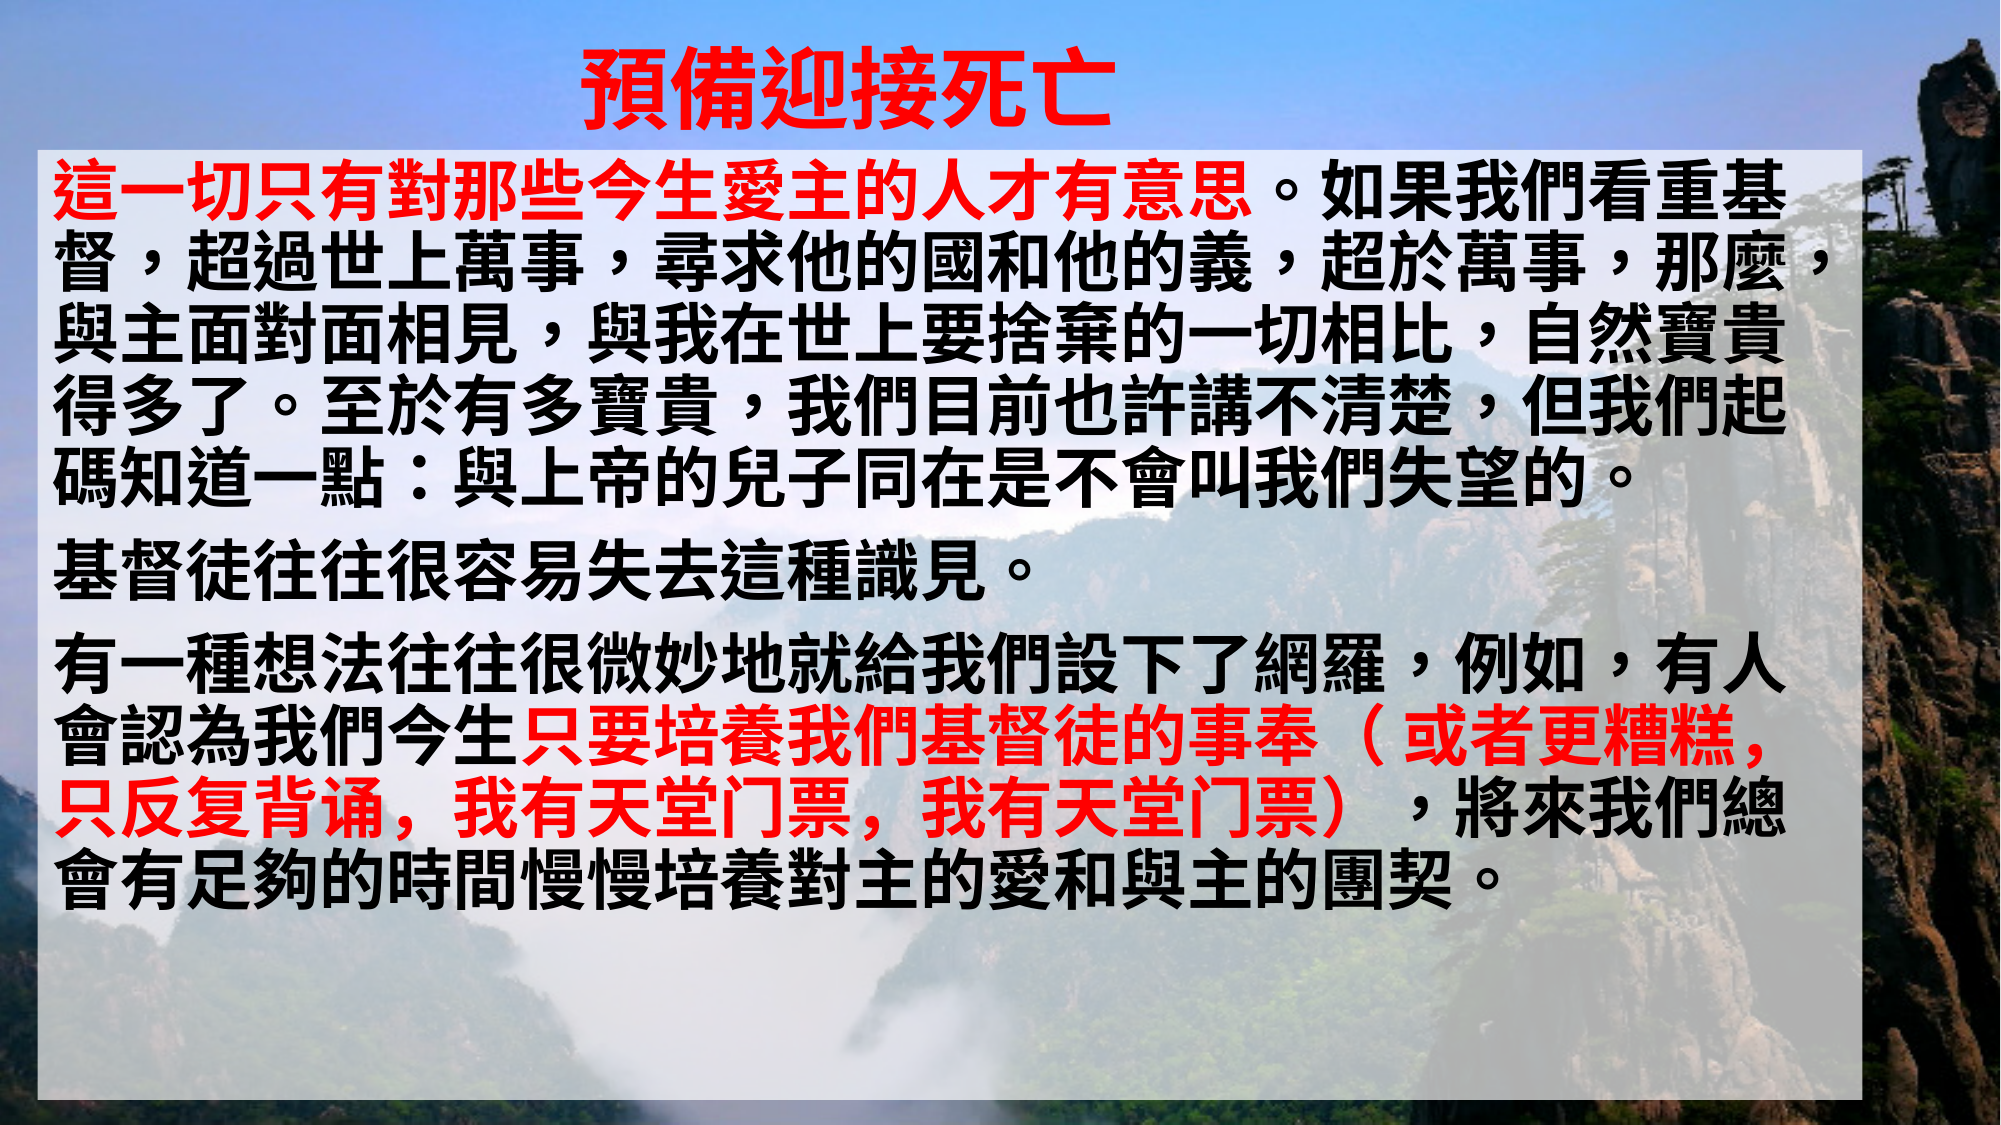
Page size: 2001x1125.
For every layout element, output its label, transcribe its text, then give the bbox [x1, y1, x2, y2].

title 預備迎接死亡 [50, 37, 1650, 149]
list 這一切只有對那些今生愛主的人才有意思。如果我們看重基督，超過世上萬事，尋求他的國和他的義，超於萬事，那麼，與主面對面相見，與我在世上要捨棄的一切相比，自然寶貴得多了。至於有多寶貴，我們目前也許講不清楚，但我們起碼知道一點：與上帝的兒子同在是不會叫我們失望的。 基督徒往往很容易失去這種識見。 有一種想法往往很微妙地就給我們設下了網羅，例如，有人會認為我們今生只要培養我們基督徒的事奉（ 或者更糟糕，只反复背诵，我有天堂门票，我有天堂门票），將來我們總會有足夠的時間慢慢培養對主的愛和與主的團契。 [37, 149, 1863, 1100]
picture [0, 0, 2001, 1125]
